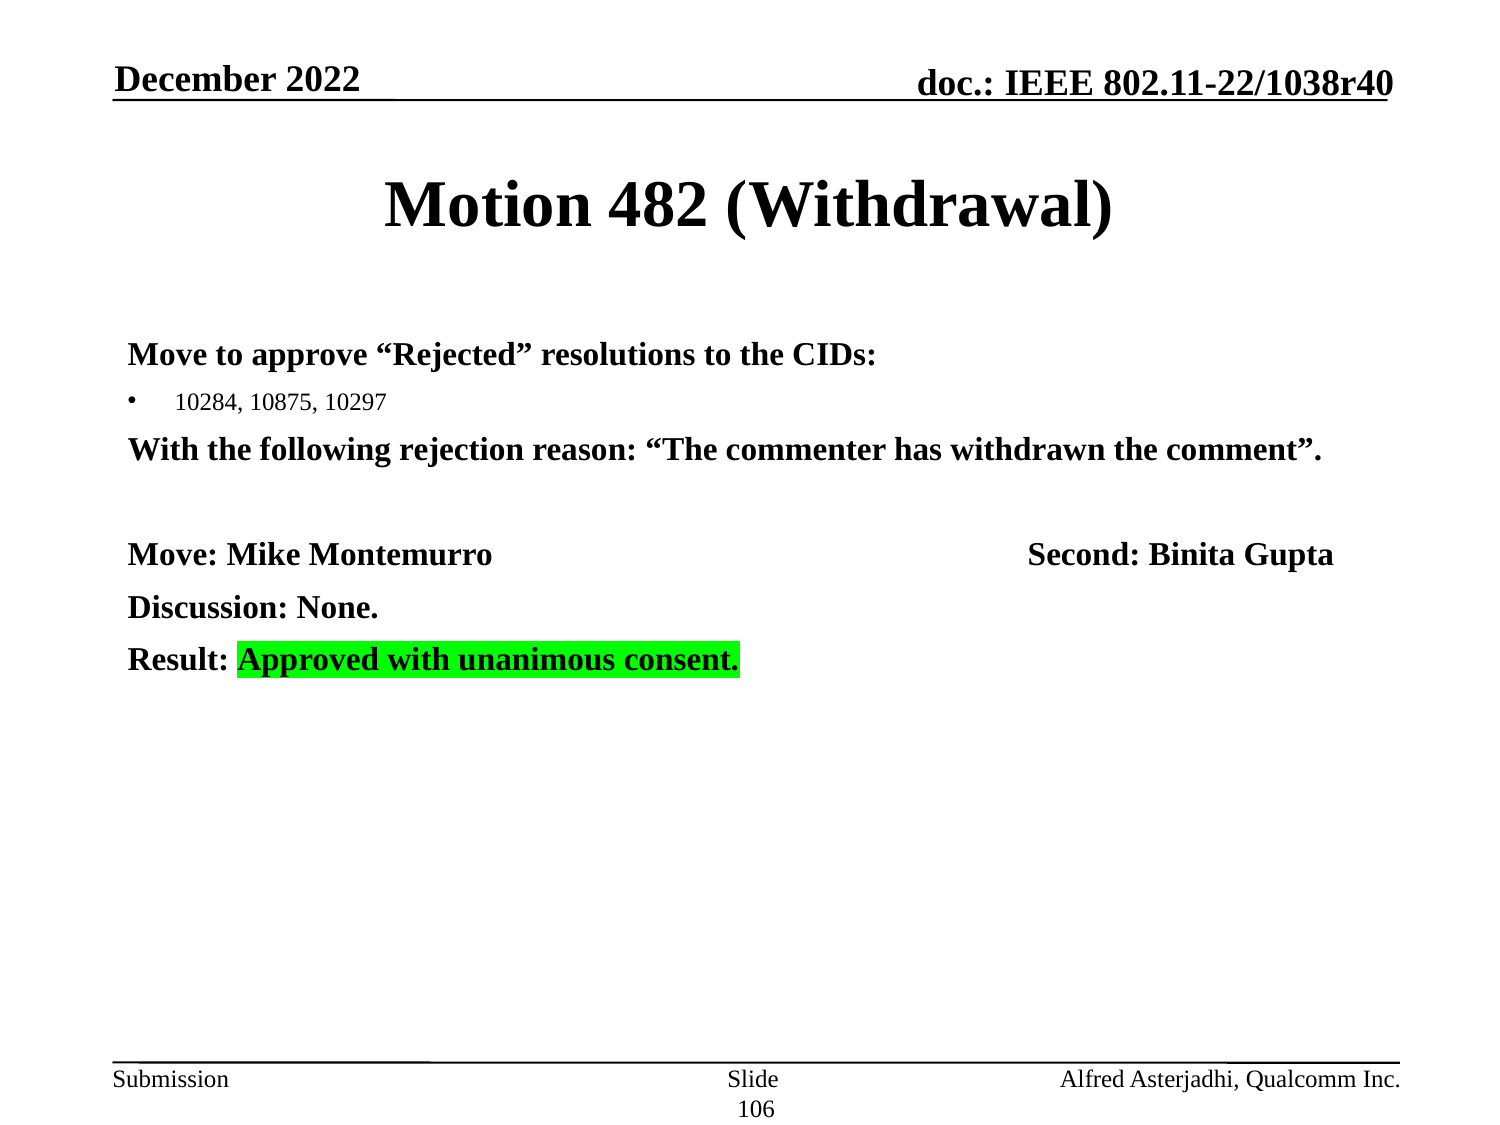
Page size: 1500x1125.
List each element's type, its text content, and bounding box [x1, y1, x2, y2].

list Move to approve “Rejected” resolutions to the CIDs: 10284, 10875, 10297 With the following rejection reason: “The commenter has withdrawn the comment”. Move: Mike Montemurro Second: Binita Gupta Discussion: None. Result: Approved with unanimous consent. [112, 324, 1388, 1063]
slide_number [114, 54, 423, 100]
title Motion 482 (Withdrawal) [112, 112, 1388, 288]
footer Alfred Asterjadhi, Qualcomm Inc. [878, 1061, 1402, 1093]
slide_number Slide 106 [712, 1061, 800, 1123]
